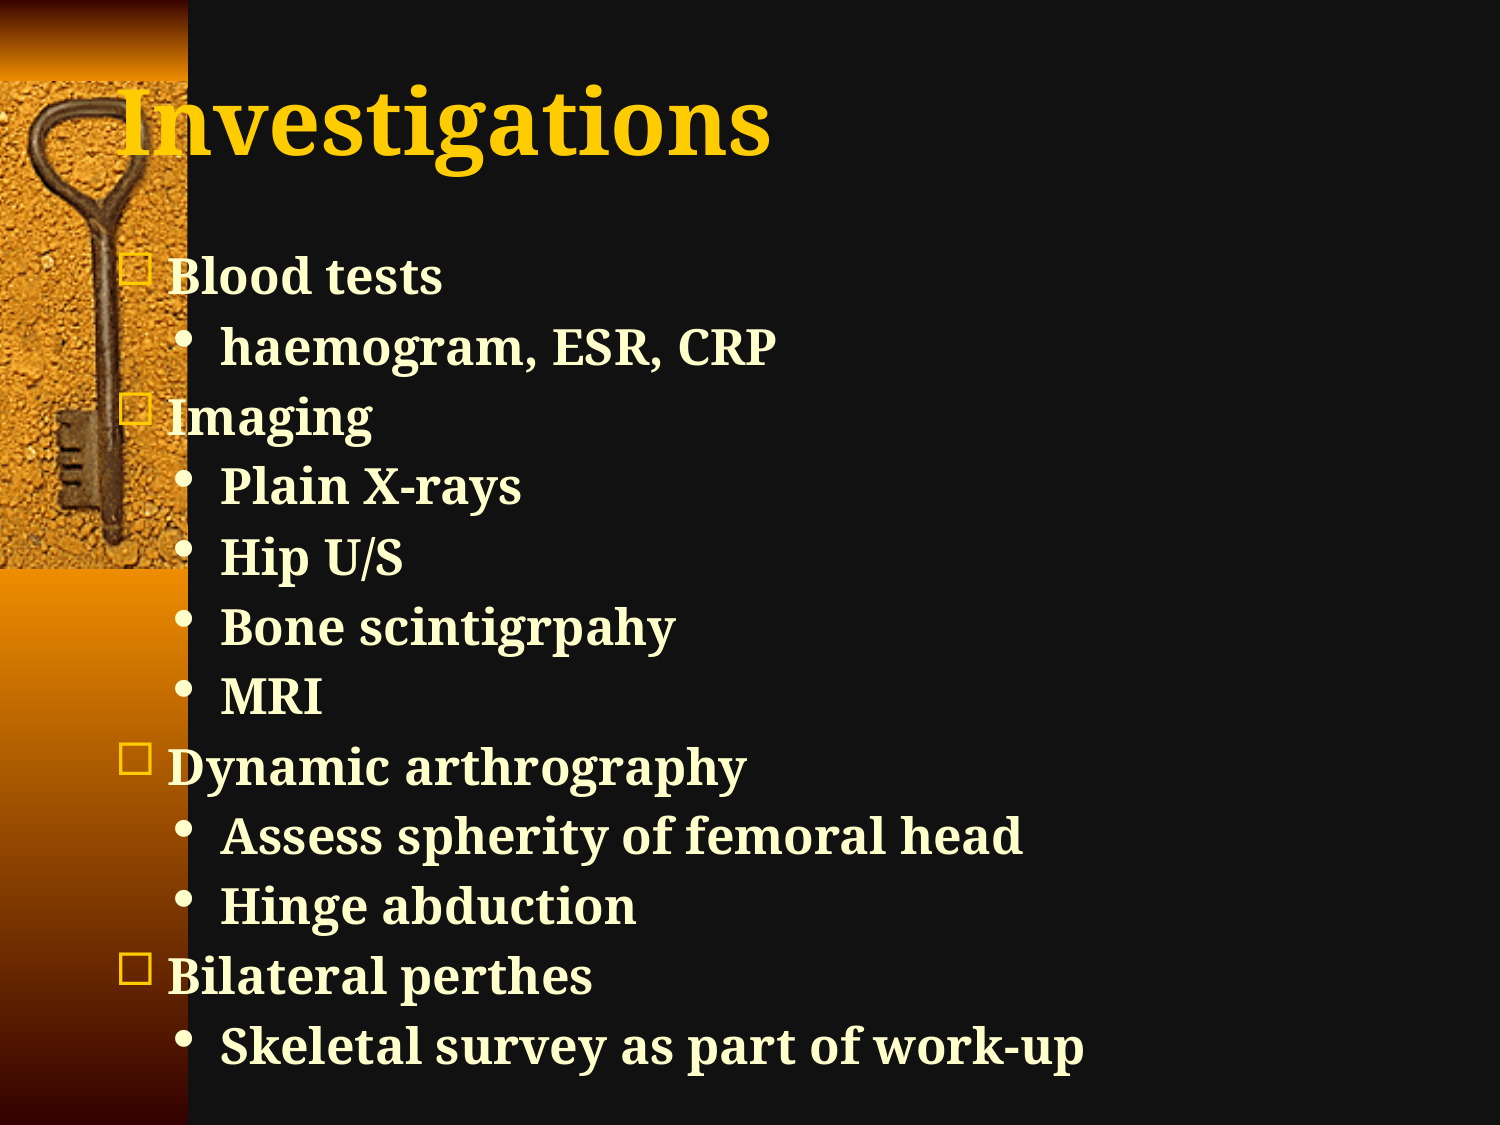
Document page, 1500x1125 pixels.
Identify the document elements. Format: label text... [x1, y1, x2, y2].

list Blood tests haemogram, ESR, CRP Imaging Plain X-rays Hip U/S Bone scintigrpahy MRI Dynamic arthrography Assess spherity of femoral head Hinge abduction Bilateral perthes Skeletal survey as part of work-up [100, 237, 1500, 1125]
picture [0, 81, 188, 569]
title Investigations [100, 37, 1438, 200]
